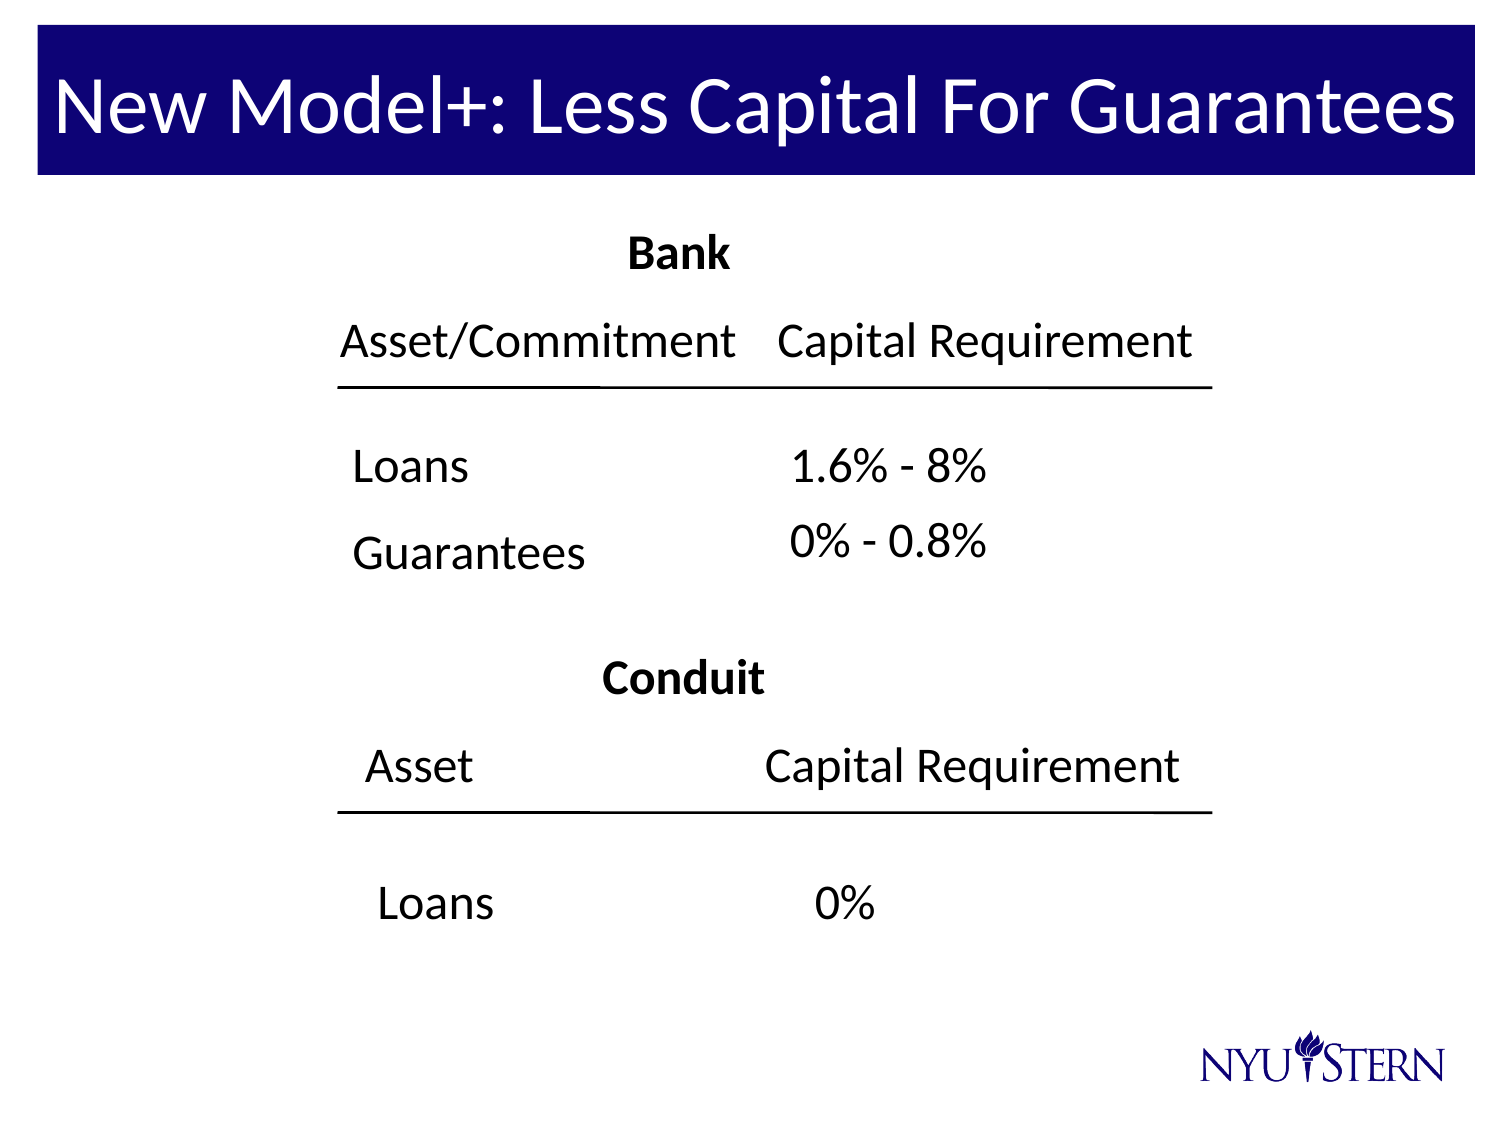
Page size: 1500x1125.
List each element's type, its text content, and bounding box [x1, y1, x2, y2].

text_box Capital Requirement [750, 724, 1388, 800]
text_box 0% - 0.8% [774, 499, 1025, 575]
text_box Loans [362, 862, 512, 938]
text_box Asset [349, 724, 575, 800]
text_box Bank [612, 212, 838, 288]
text_box Loans [337, 424, 487, 500]
text_box Asset/Commitment [324, 299, 762, 375]
text_box Capital Requirement [762, 299, 1400, 375]
text_box Guarantees [337, 512, 650, 588]
picture [1199, 1026, 1445, 1090]
text_box Conduit [587, 637, 938, 713]
title New Model+: Less Capital For Guarantees [37, 24, 1476, 176]
text_box 1.6% - 8% [774, 424, 1025, 499]
text_box 0% [800, 862, 925, 938]
